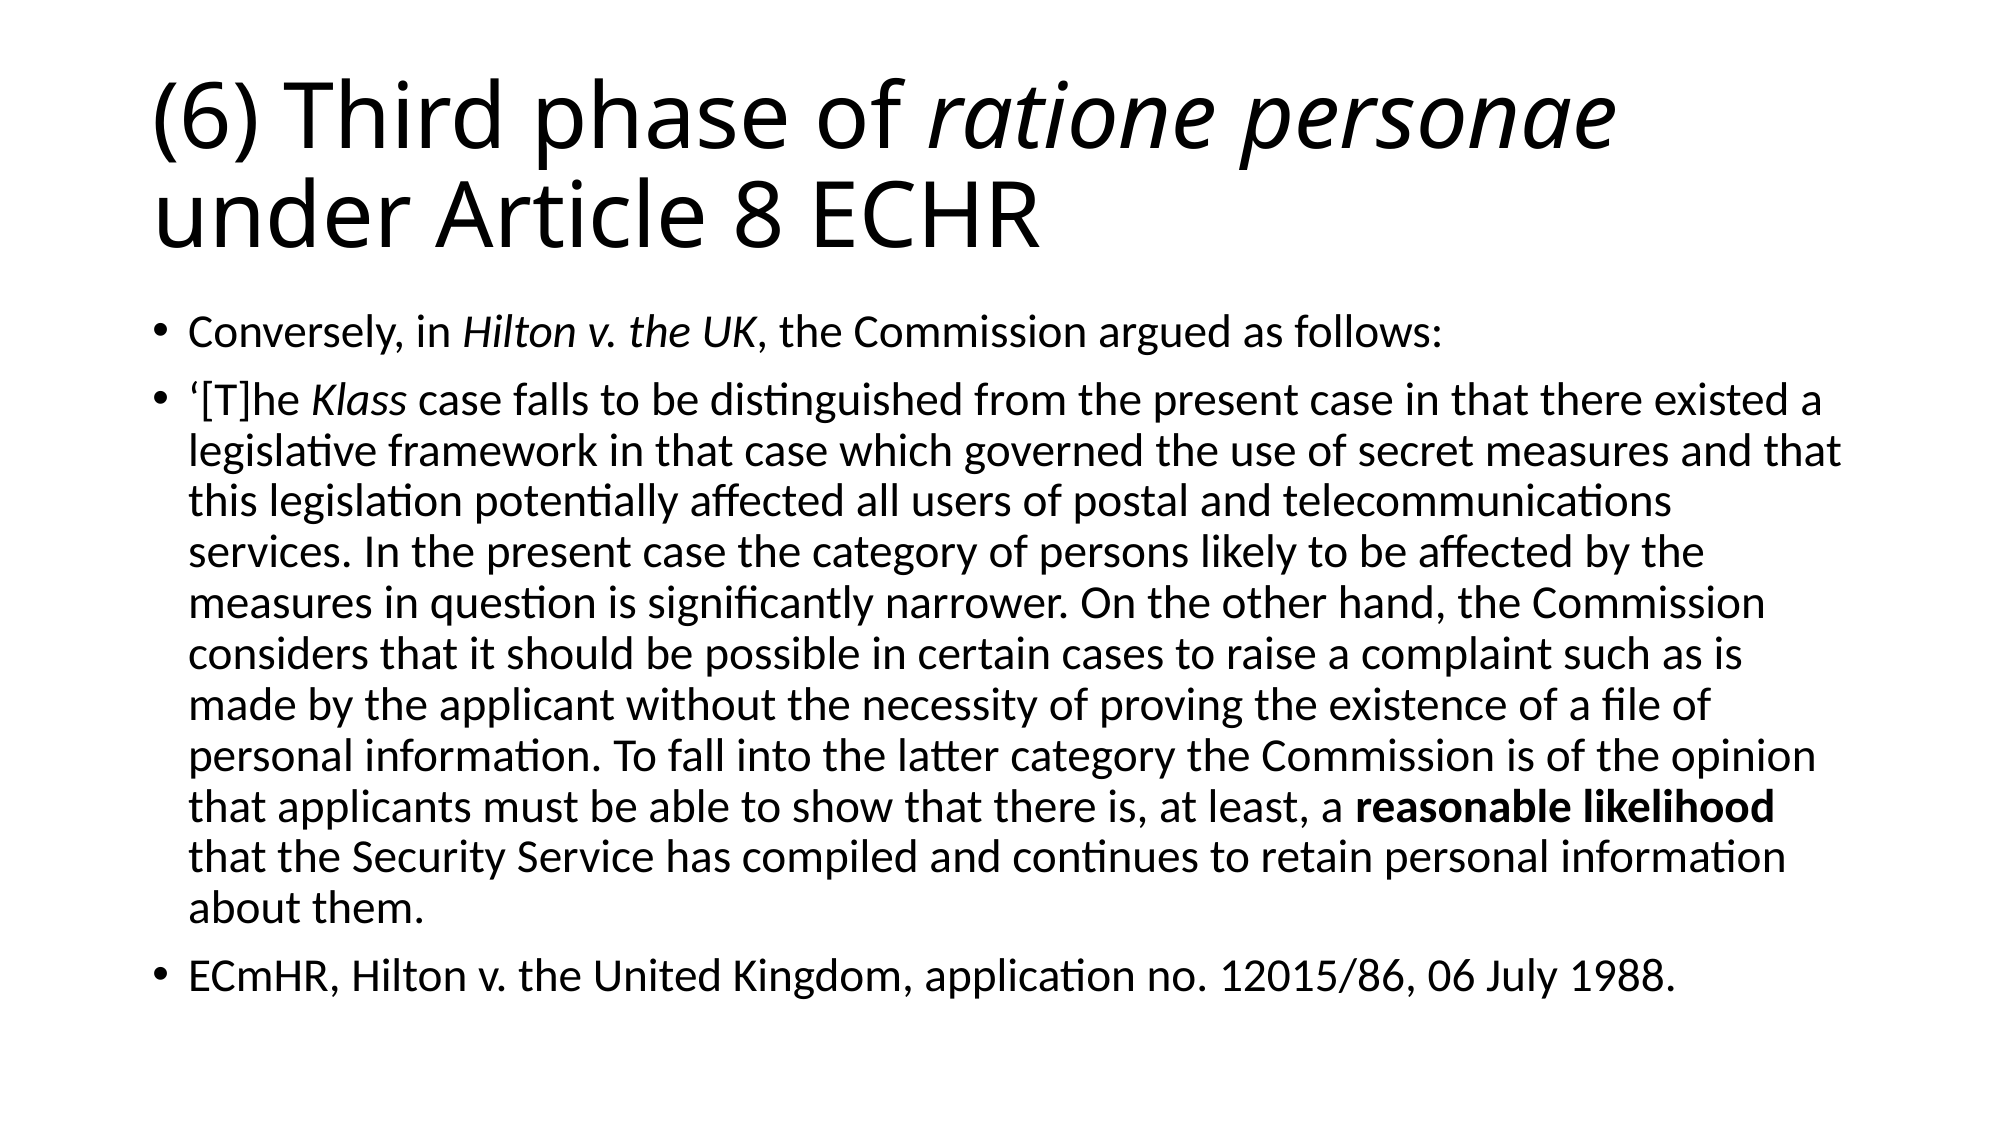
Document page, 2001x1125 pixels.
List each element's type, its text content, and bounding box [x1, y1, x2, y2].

title (6) Third phase of ratione personae under Article 8 ECHR [137, 59, 1863, 278]
list Conversely, in Hilton v. the UK, the Commission argued as follows: ‘[T]he Klass case falls to be distinguished from the present case in that there existed a legislative framework in that case which governed the use of secret measures and that this legislation potentially affected all users of postal and telecommunications services. In the present case the category of persons likely to be affected by the measures in question is significantly narrower. On the other hand, the Commission considers that it should be possible in certain cases to raise a complaint such as is made by the applicant without the necessity of proving the existence of a file of personal information. To fall into the latter category the Commission is of the opinion that applicants must be able to show that there is, at least, a reasonable likelihood that the Security Service has compiled and continues to retain personal information about them. ECmHR, Hilton v. the United Kingdom, application no. 12015/86, 06 July 1988. [137, 299, 1863, 1014]
